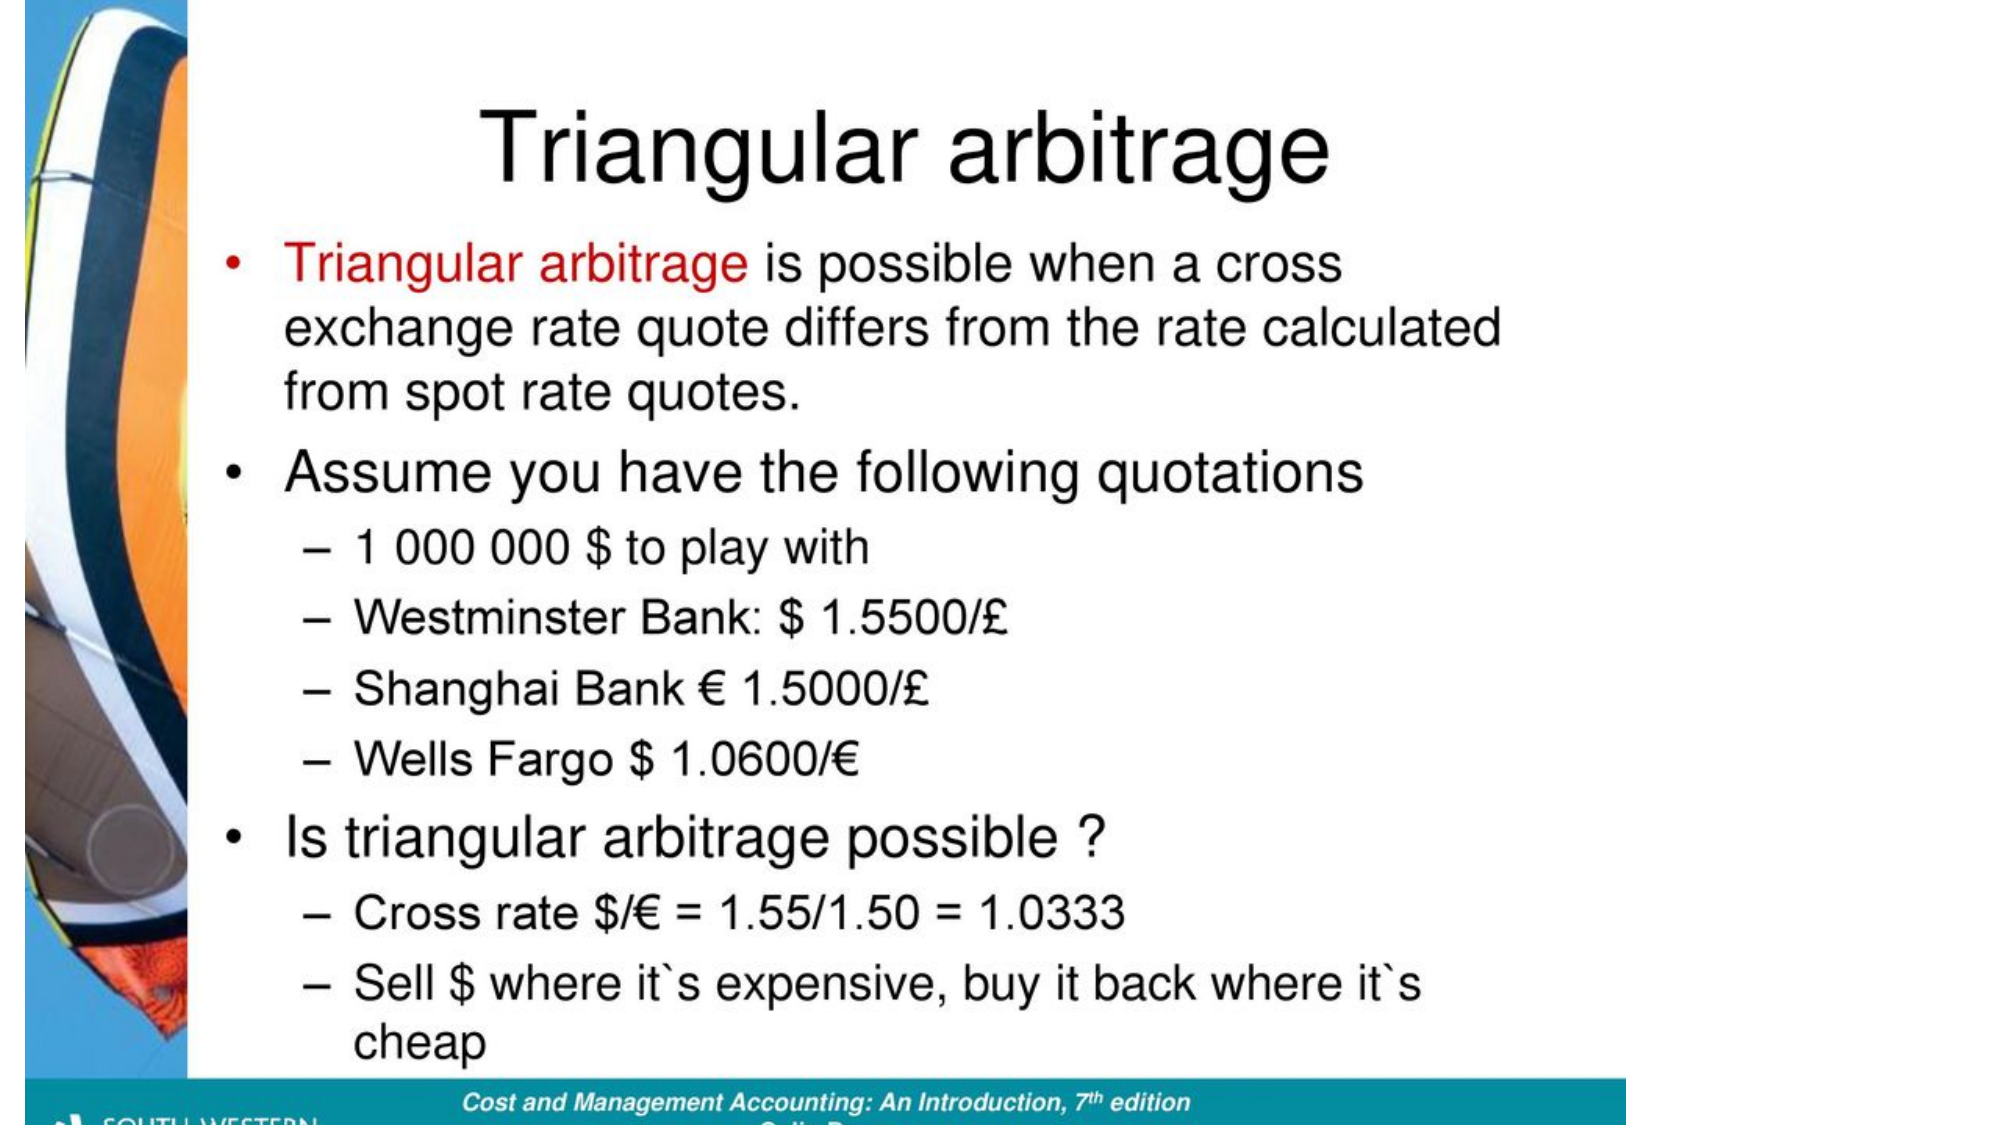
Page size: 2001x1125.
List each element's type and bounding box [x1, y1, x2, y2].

picture [25, 0, 1626, 1125]
